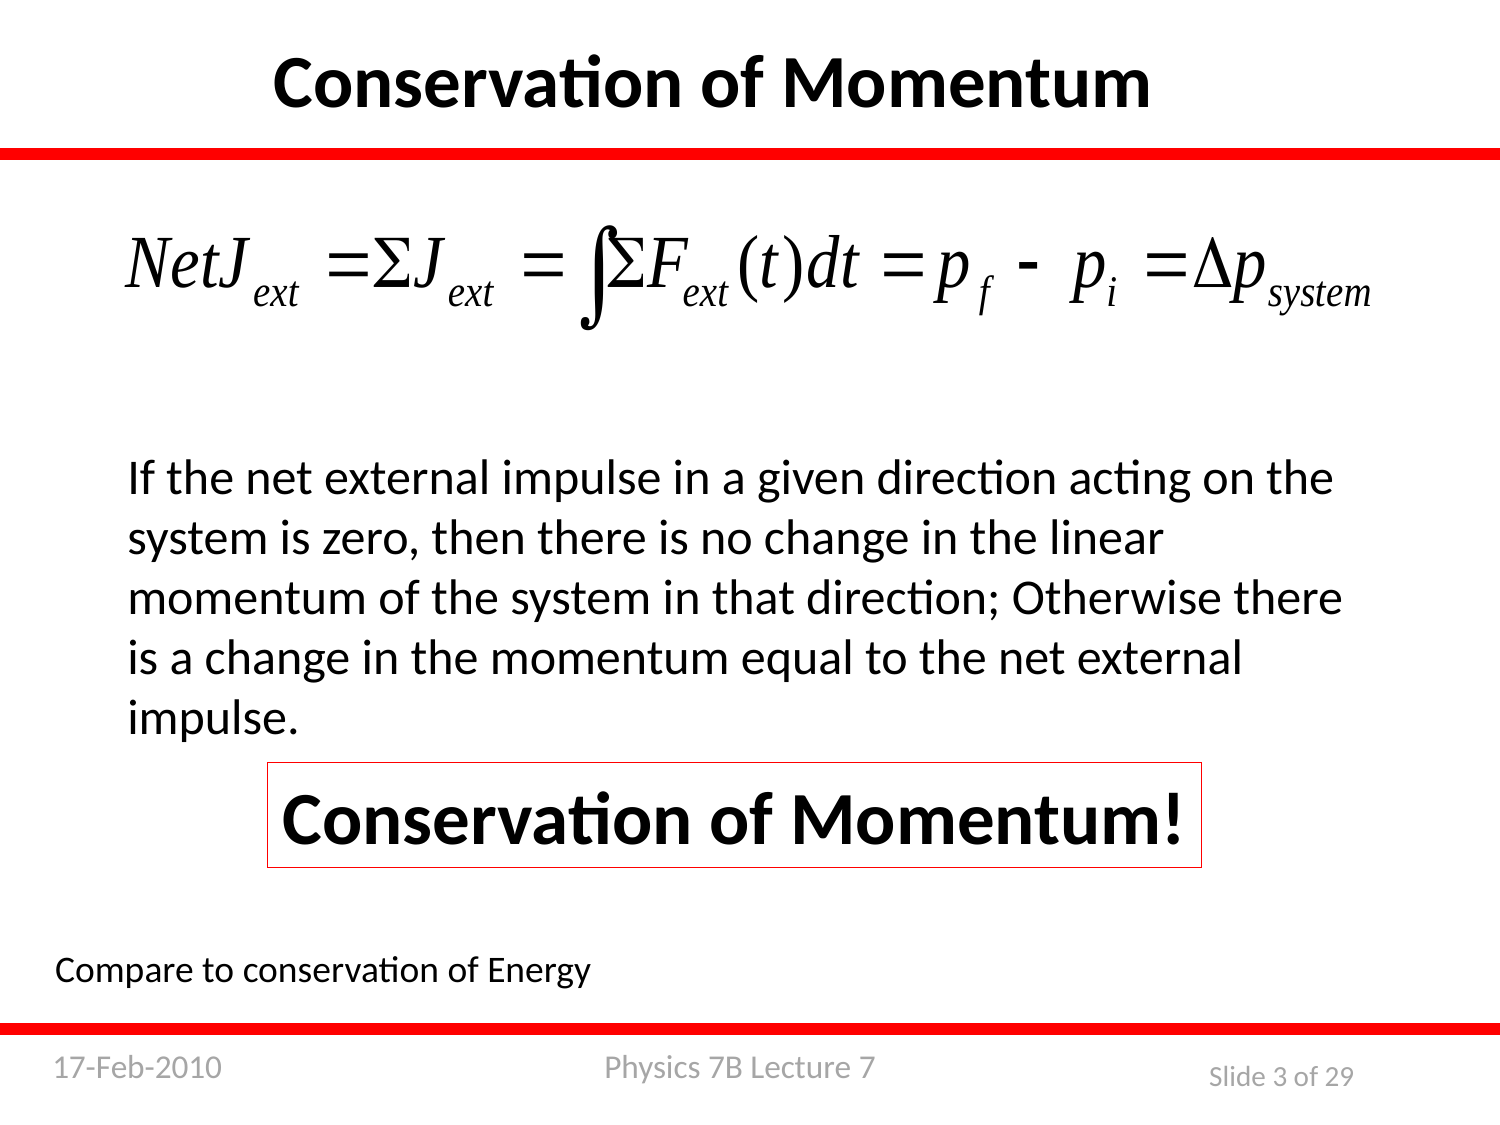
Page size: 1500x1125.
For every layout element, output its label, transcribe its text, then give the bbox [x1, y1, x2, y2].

text_box Conservation of Momentum [258, 24, 1169, 130]
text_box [112, 199, 1385, 338]
text_box Compare to conservation of Energy [40, 937, 607, 998]
text_box Conservation of Momentum! [267, 762, 1202, 868]
text_box If the net external impulse in a given direction acting on the system is zero, then there is no change in the linear momentum of the system in that direction; Otherwise there is a change in the momentum equal to the net external impulse. [112, 437, 1388, 753]
